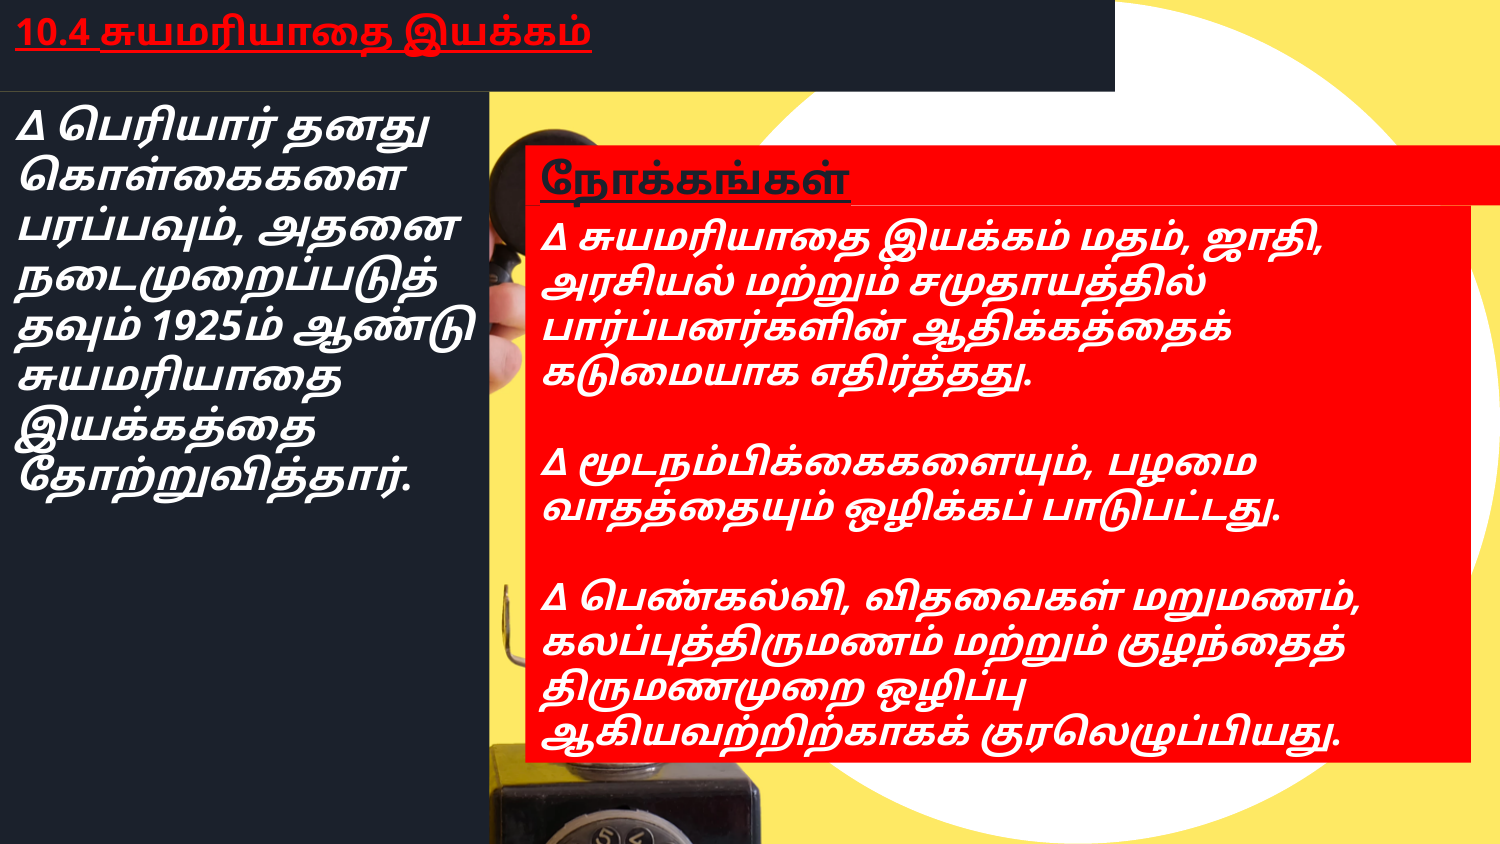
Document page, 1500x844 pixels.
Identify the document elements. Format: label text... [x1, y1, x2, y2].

text_box ∆ பெரியார் தனது கொள்கைகளை பரப்பவும், அதனை நடைமுறைப்படுத்தவும் 1925ம் ஆண்டு சுயமரியாதை இயக்கத்தை தோற்றுவித்தார். [0, 91, 490, 844]
text_box நோக்கங்கள் [525, 145, 1500, 206]
text_box ∆ சுயமரியாதை இயக்கம் மதம், ஜாதி, அரசியல் மற்றும் சமுதாயத்தில் பார்ப்பனர்களின் ஆதிக்கத்தைக் கடுமையாக எதிர்த்தது. ∆ மூடநம்பிக்கைகளையும், பழமை வாதத்தையும் ஒழிக்கப் பாடுபட்டது. ∆ பெண்கல்வி, விதவைகள் மறுமணம், கலப்புத்திருமணம் மற்றும் குழந்தைத் திருமணமுறை ஒழிப்பு ஆகியவற்றிற்காகக் குரலெழுப்பியது. [525, 206, 1471, 763]
picture [1115, 0, 1500, 145]
text_box 10.4 சுயமரியாதை இயக்கம் [0, 0, 1115, 92]
picture [490, 92, 1053, 844]
picture [1471, 206, 1500, 392]
picture [1103, 451, 1500, 844]
